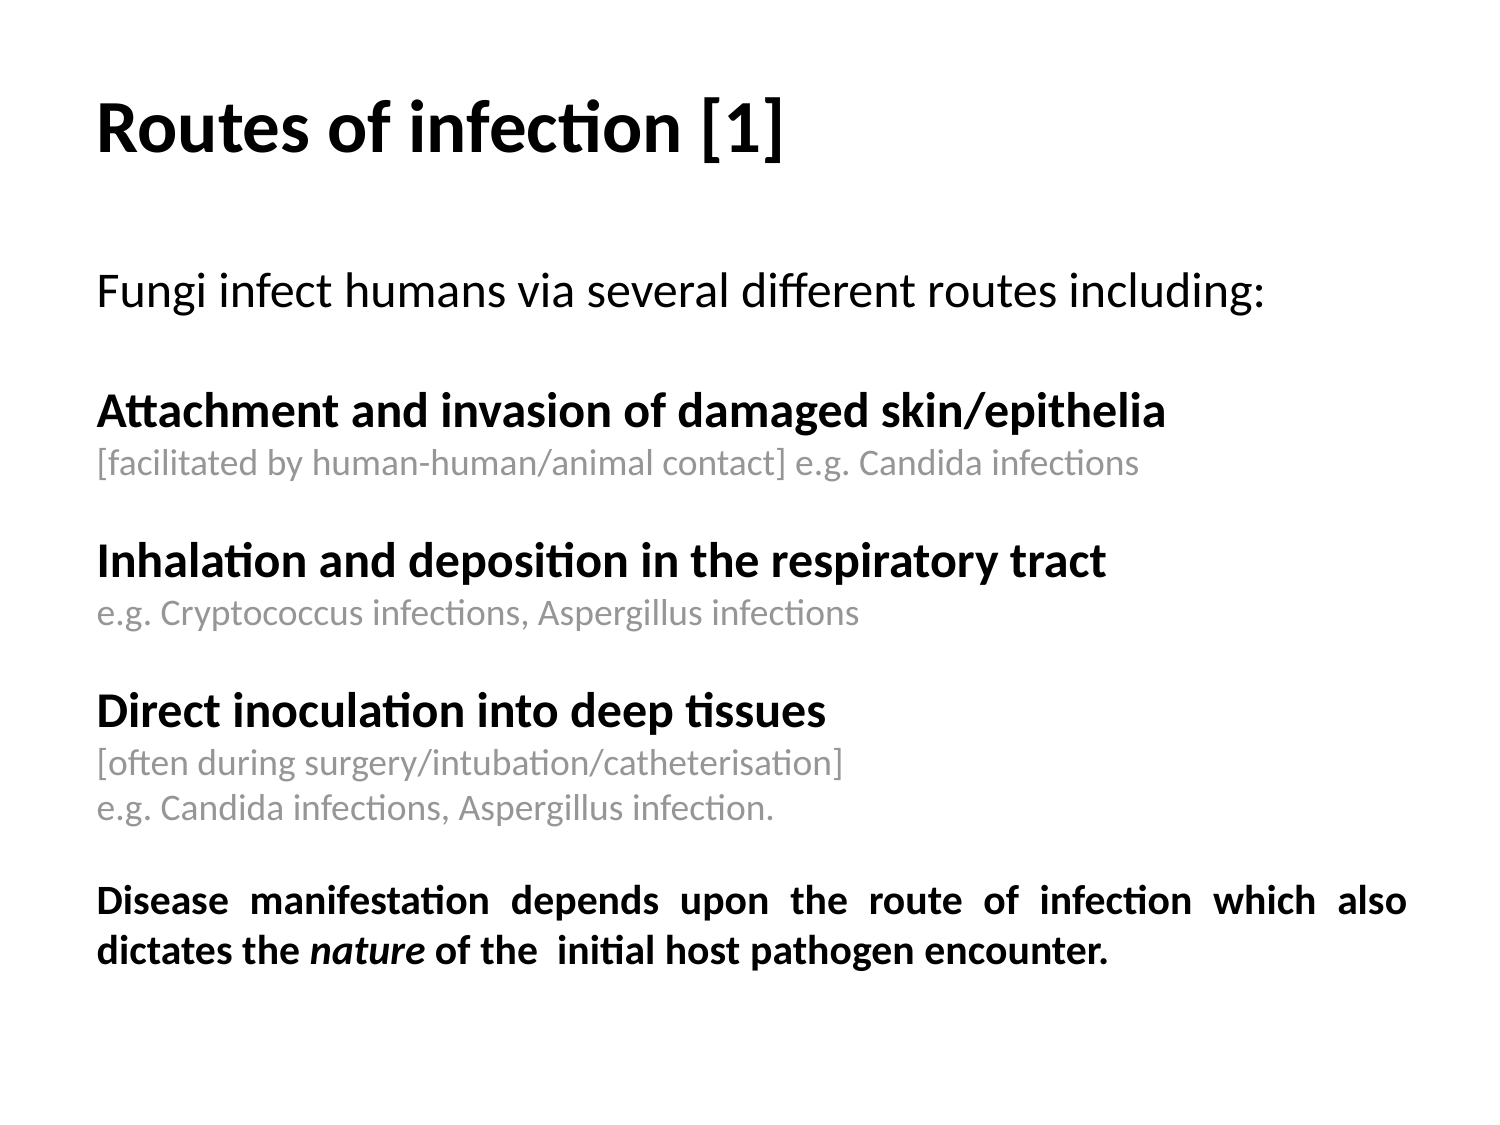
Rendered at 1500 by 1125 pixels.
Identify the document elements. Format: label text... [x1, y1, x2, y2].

text_box Routes of infection [1] Fungi infect humans via several different routes including: Attachment and invasion of damaged skin/epithelia [facilitated by human-human/animal contact] e.g. Candida infections Inhalation and deposition in the respiratory tract e.g. Cryptococcus infections, Aspergillus infections Direct inoculation into deep tissues [often during surgery/intubation/catheterisation] e.g. Candida infections, Aspergillus infection. Disease manifestation depends upon the route of infection which also dictates the nature of the initial host pathogen encounter. [81, 70, 1424, 1081]
